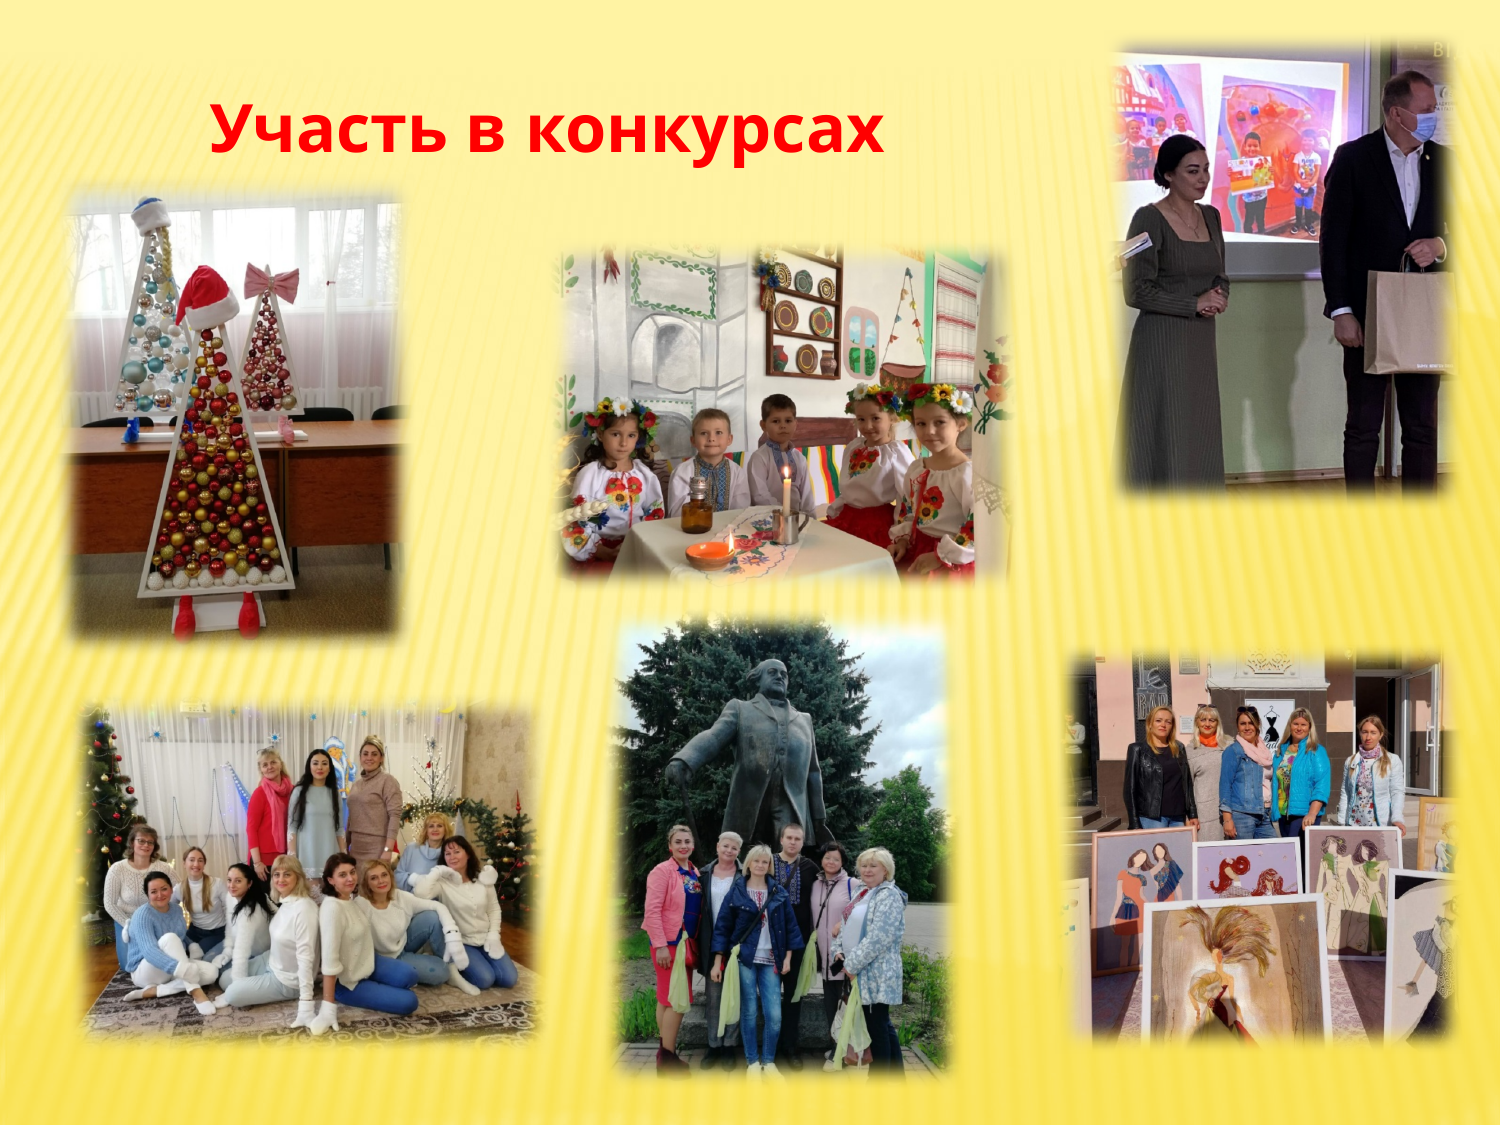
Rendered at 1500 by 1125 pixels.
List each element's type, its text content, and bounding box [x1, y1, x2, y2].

picture [1054, 642, 1465, 1054]
picture [68, 692, 551, 1054]
picture [52, 173, 417, 659]
picture [1104, 30, 1465, 511]
text_box Участь в конкурсах [194, 78, 1094, 173]
picture [545, 238, 1019, 594]
picture [600, 605, 965, 1091]
